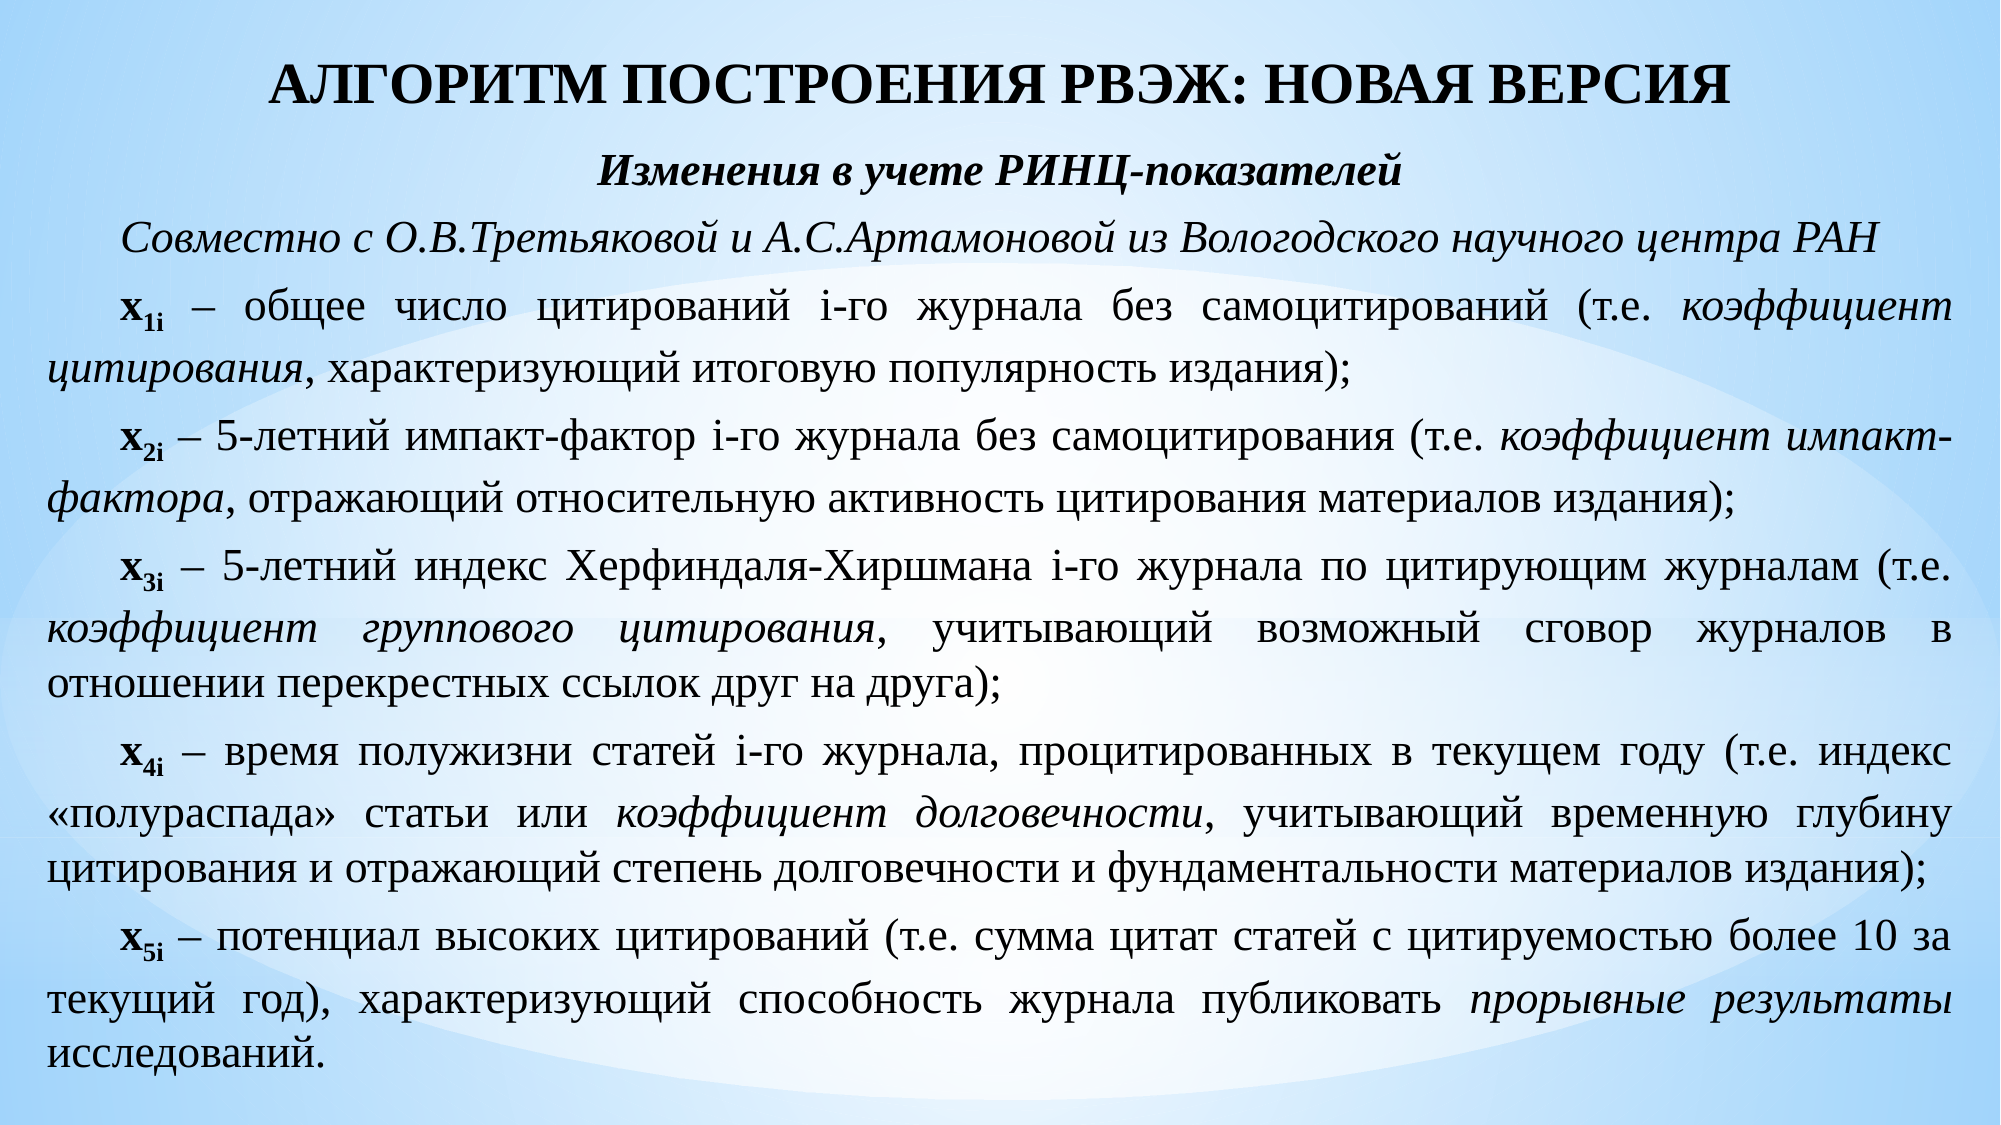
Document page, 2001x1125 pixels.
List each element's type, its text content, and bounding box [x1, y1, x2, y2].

text_box АЛГОРИТМ ПОСТРОЕНИЯ РВЭЖ: НОВАЯ ВЕРСИЯ [0, 9, 2000, 117]
text_box Изменения в учете РИНЦ-показателей Совместно с О.В.Третьяковой и А.С.Артамоновой из Вологодского научного центра РАН x1i – общее число цитирований i-го журнала без самоцитирований (т.е. коэффициент цитирования, характеризующий итоговую популярность издания); x2i – 5-летний импакт-фактор i-го журнала без самоцитирования (т.е. коэффициент импакт-фактора, отражающий относительную активность цитирования материалов издания); x3i – 5-летний индекс Херфиндаля-Хиршмана i-го журнала по цитирующим журналам (т.е. коэффициент группового цитирования, учитывающий возможный сговор журналов в отношении перекрестных ссылок друг на друга); x4i – время полужизни статей i-го журнала, процитированных в текущем году (т.е. индекс «полураспада» статьи или коэффициент долговечности, учитывающий временную глубину цитирования и отражающий степень долговечности и фундаментальности материалов издания); x5i – потенциал высоких цитирований (т.е. сумма цитат статей с цитируемостью более 10 за текущий год), характеризующий способность журнала публиковать прорывные результаты исследований. [32, 132, 1968, 1085]
